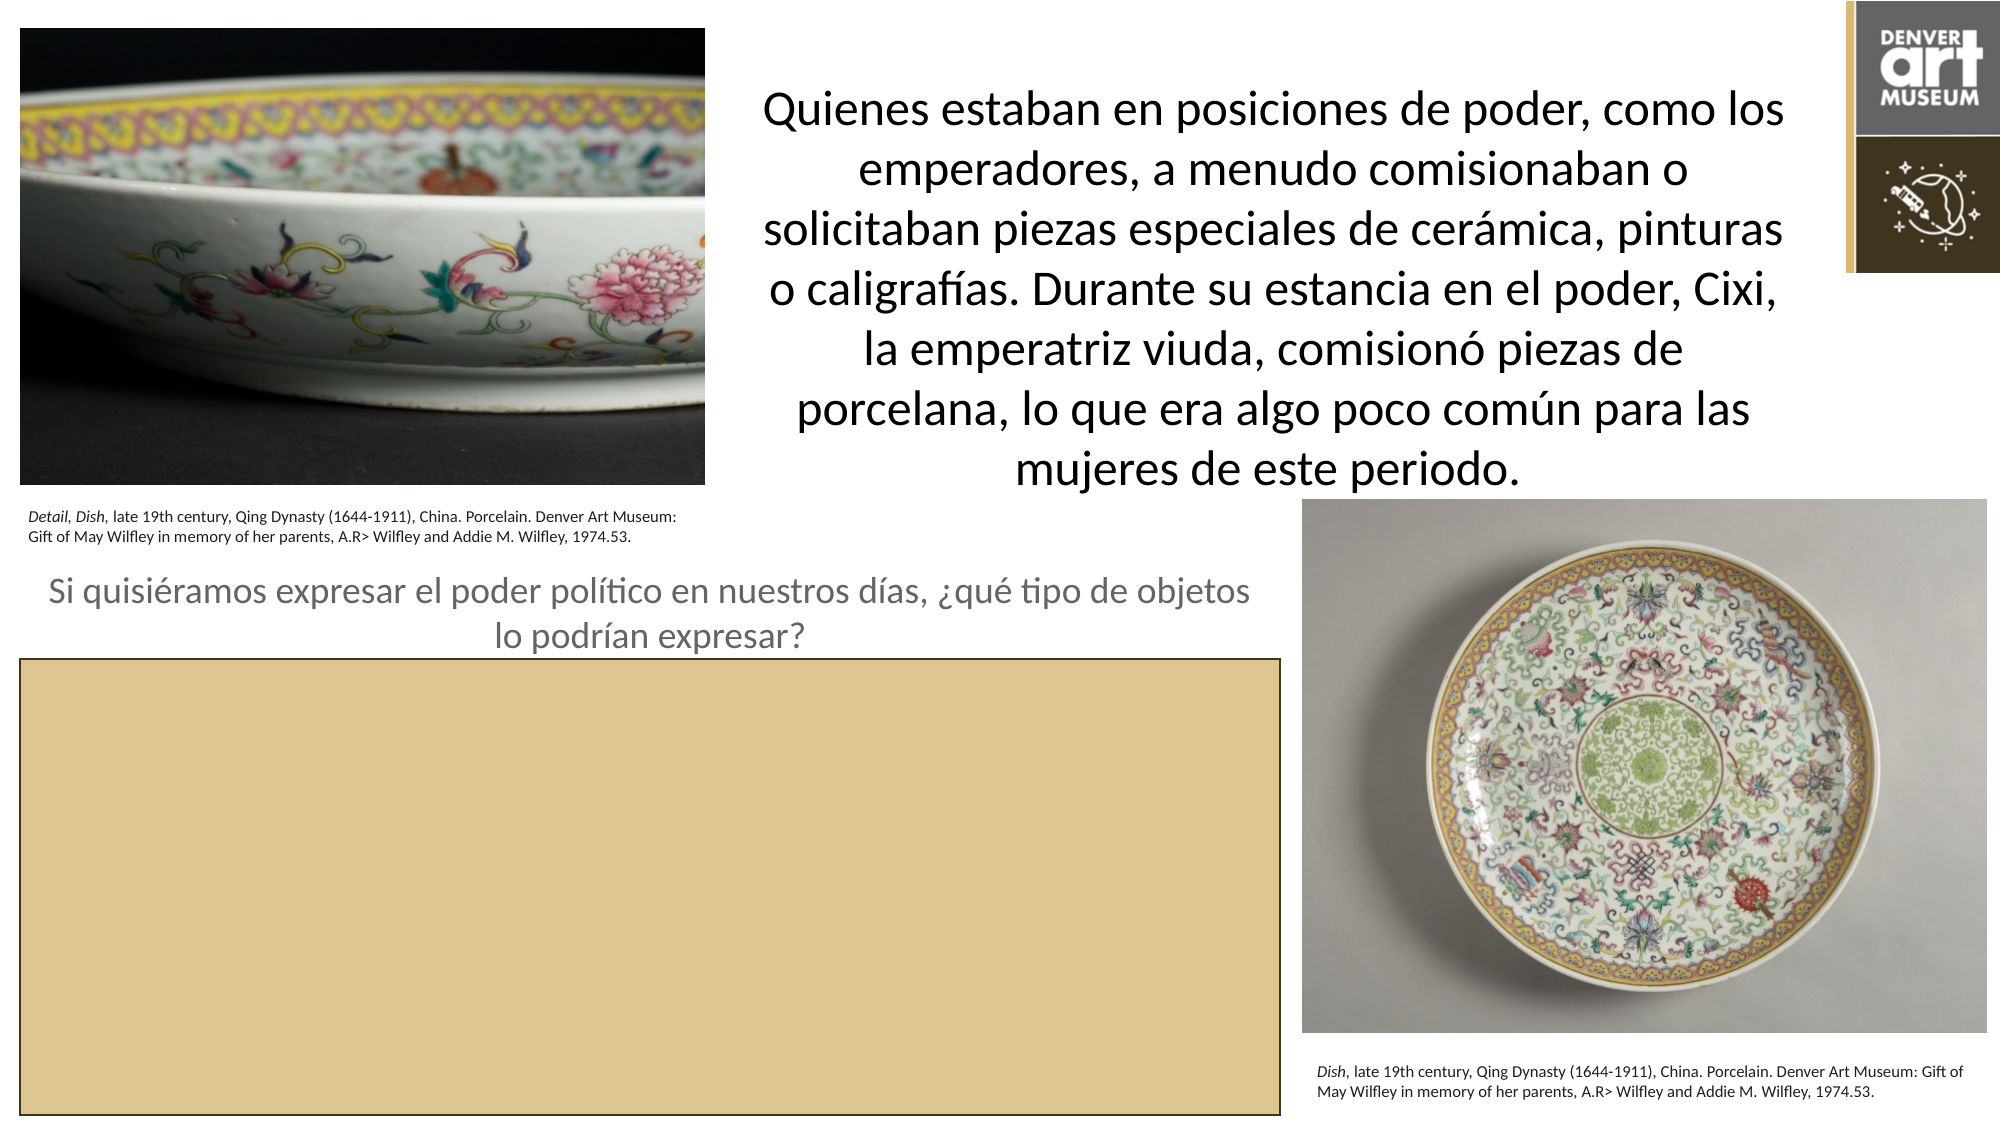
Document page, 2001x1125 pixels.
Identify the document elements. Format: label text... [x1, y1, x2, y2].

text_box Quienes estaban en posiciones de poder, como los emperadores, a menudo comisionaban o solicitaban piezas especiales de cerámica, pinturas o caligrafías. Durante su estancia en el poder, Cixi, la emperatriz viuda, comisionó piezas de porcelana, lo que era algo poco común para las mujeres de este periodo. [739, 67, 1808, 503]
text_box Dish, late 19th century, Qing Dynasty (1644-1911), China. Porcelain. Denver Art Museum: Gift of May Wilfley in memory of her parents, A.R> Wilfley and Addie M. Wilfley, 1974.53. [1302, 1053, 1987, 1109]
text_box Si quisiéramos expresar el poder político en nuestros días, ¿qué tipo de objetos lo podrían expresar? [20, 558, 1281, 664]
picture [1844, 0, 2000, 274]
text_box [19, 658, 1281, 1116]
picture [20, 28, 705, 485]
text_box Detail, Dish, late 19th century, Qing Dynasty (1644-1911), China. Porcelain. Denver Art Museum: Gift of May Wilfley in memory of her parents, A.R> Wilfley and Addie M. Wilfley, 1974.53. [13, 498, 705, 554]
picture [1302, 499, 1987, 1033]
